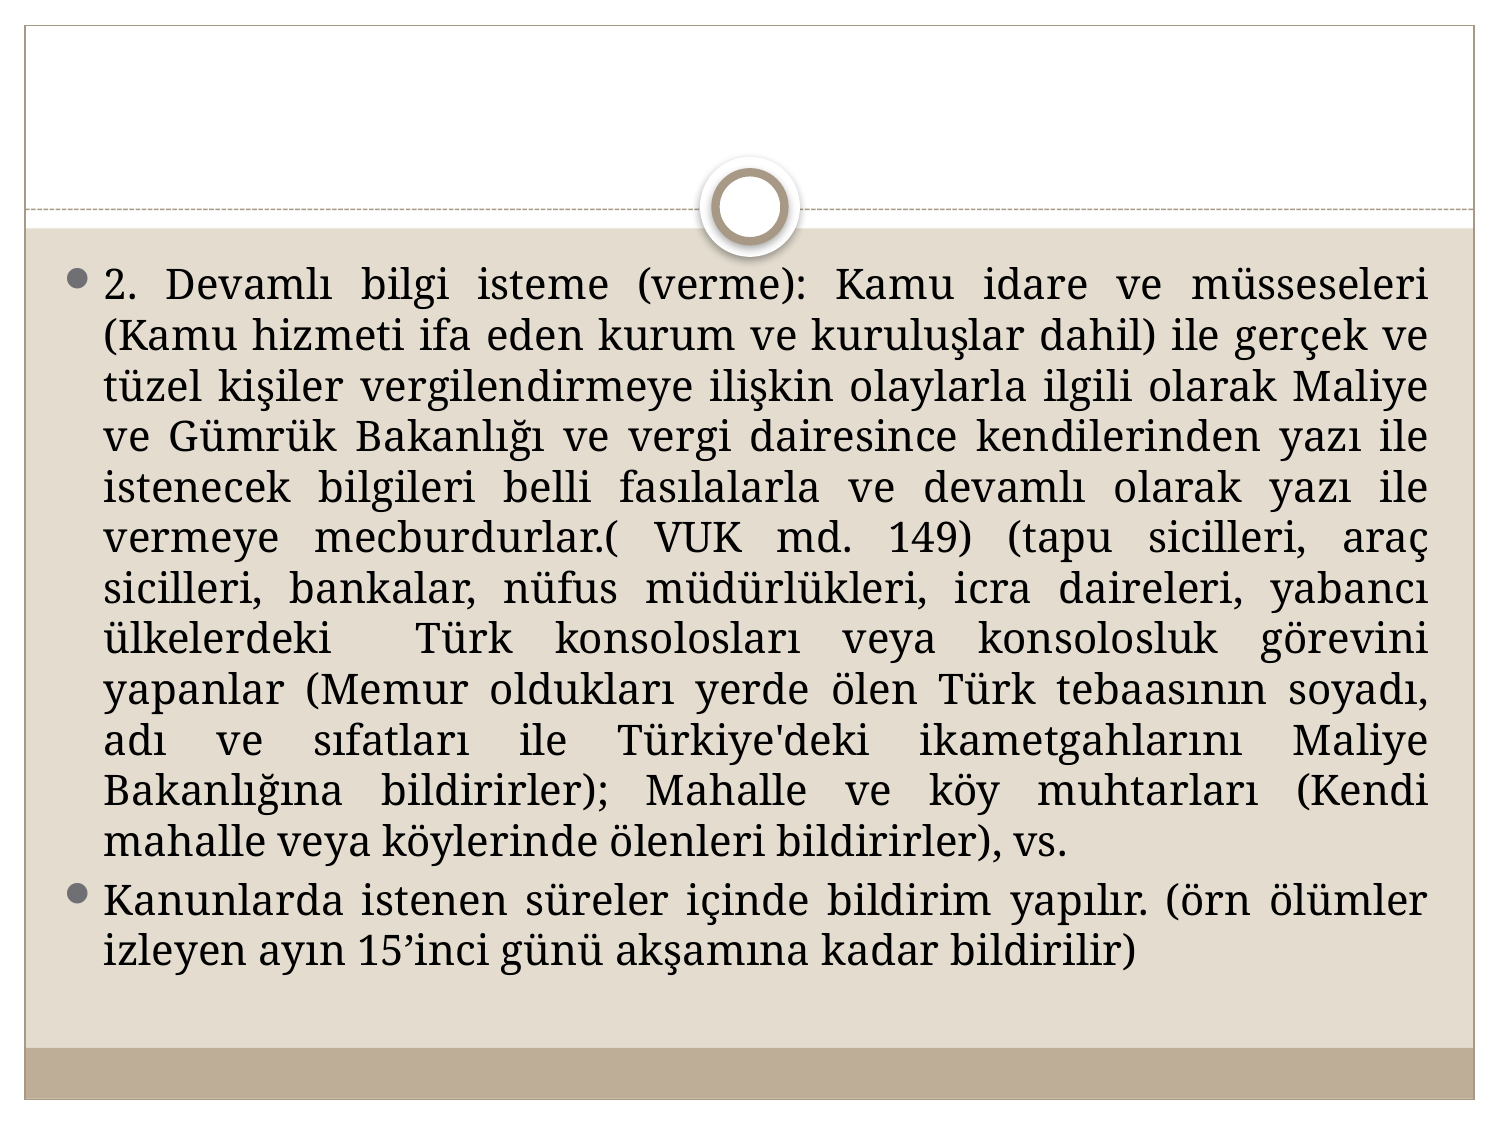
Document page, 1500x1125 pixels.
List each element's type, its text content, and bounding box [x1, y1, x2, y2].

list 2. Devamlı bilgi isteme (verme): Kamu idare ve müsseseleri (Kamu hizmeti ifa eden kurum ve kuruluşlar dahil) ile gerçek ve tüzel kişiler vergilendirmeye ilişkin olaylarla ilgili olarak Maliye ve Gümrük Bakanlığı ve vergi dairesince kendilerinden yazı ile istenecek bilgileri belli fasılalarla ve devamlı olarak yazı ile vermeye mecburdurlar.( VUK md. 149) (tapu sicilleri, araç sicilleri, bankalar, nüfus müdürlükleri, icra daireleri, yabancı ülkelerdeki Türk konsolosları veya konsolosluk görevini yapanlar (Memur oldukları yerde ölen Türk tebaasının soyadı, adı ve sıfatları ile Türkiye'deki ikametgahlarını Maliye Bakanlığına bildirirler); Mahalle ve köy muhtarları (Kendi mahalle veya köylerinde ölenleri bildirirler), vs. Kanunlarda istenen süreler içinde bildirim yapılır. (örn ölümler izleyen ayın 15’inci günü akşamına kadar bildirilir) [49, 250, 1445, 1001]
